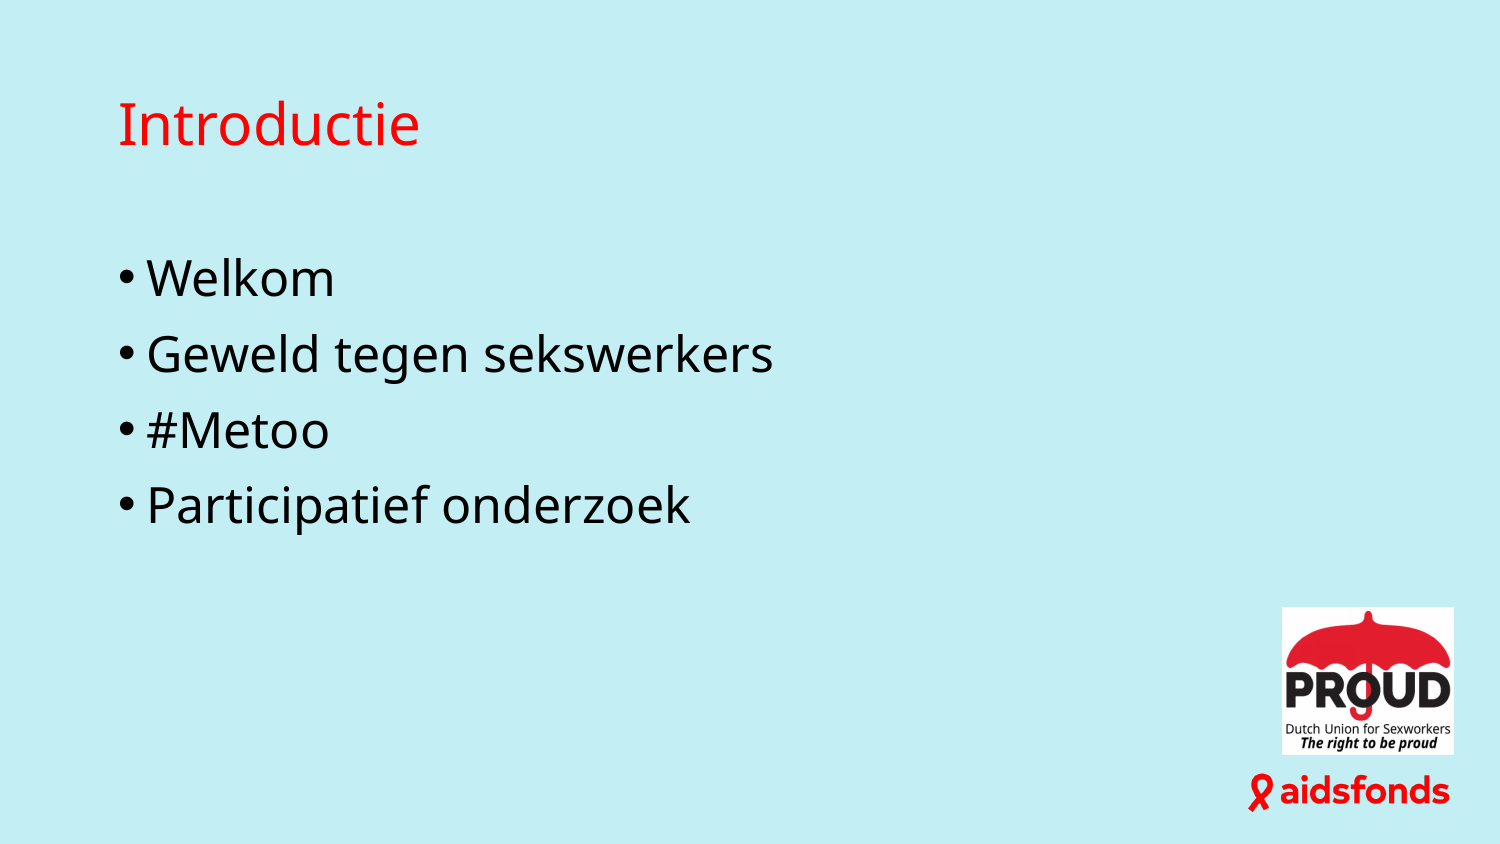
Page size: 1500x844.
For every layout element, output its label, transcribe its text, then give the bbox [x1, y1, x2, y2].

picture [1282, 607, 1454, 755]
title Introductie [103, 44, 1397, 208]
list Welkom Geweld tegen sekswerkers #Metoo Participatief onderzoek [103, 239, 1397, 760]
picture [1234, 762, 1500, 844]
